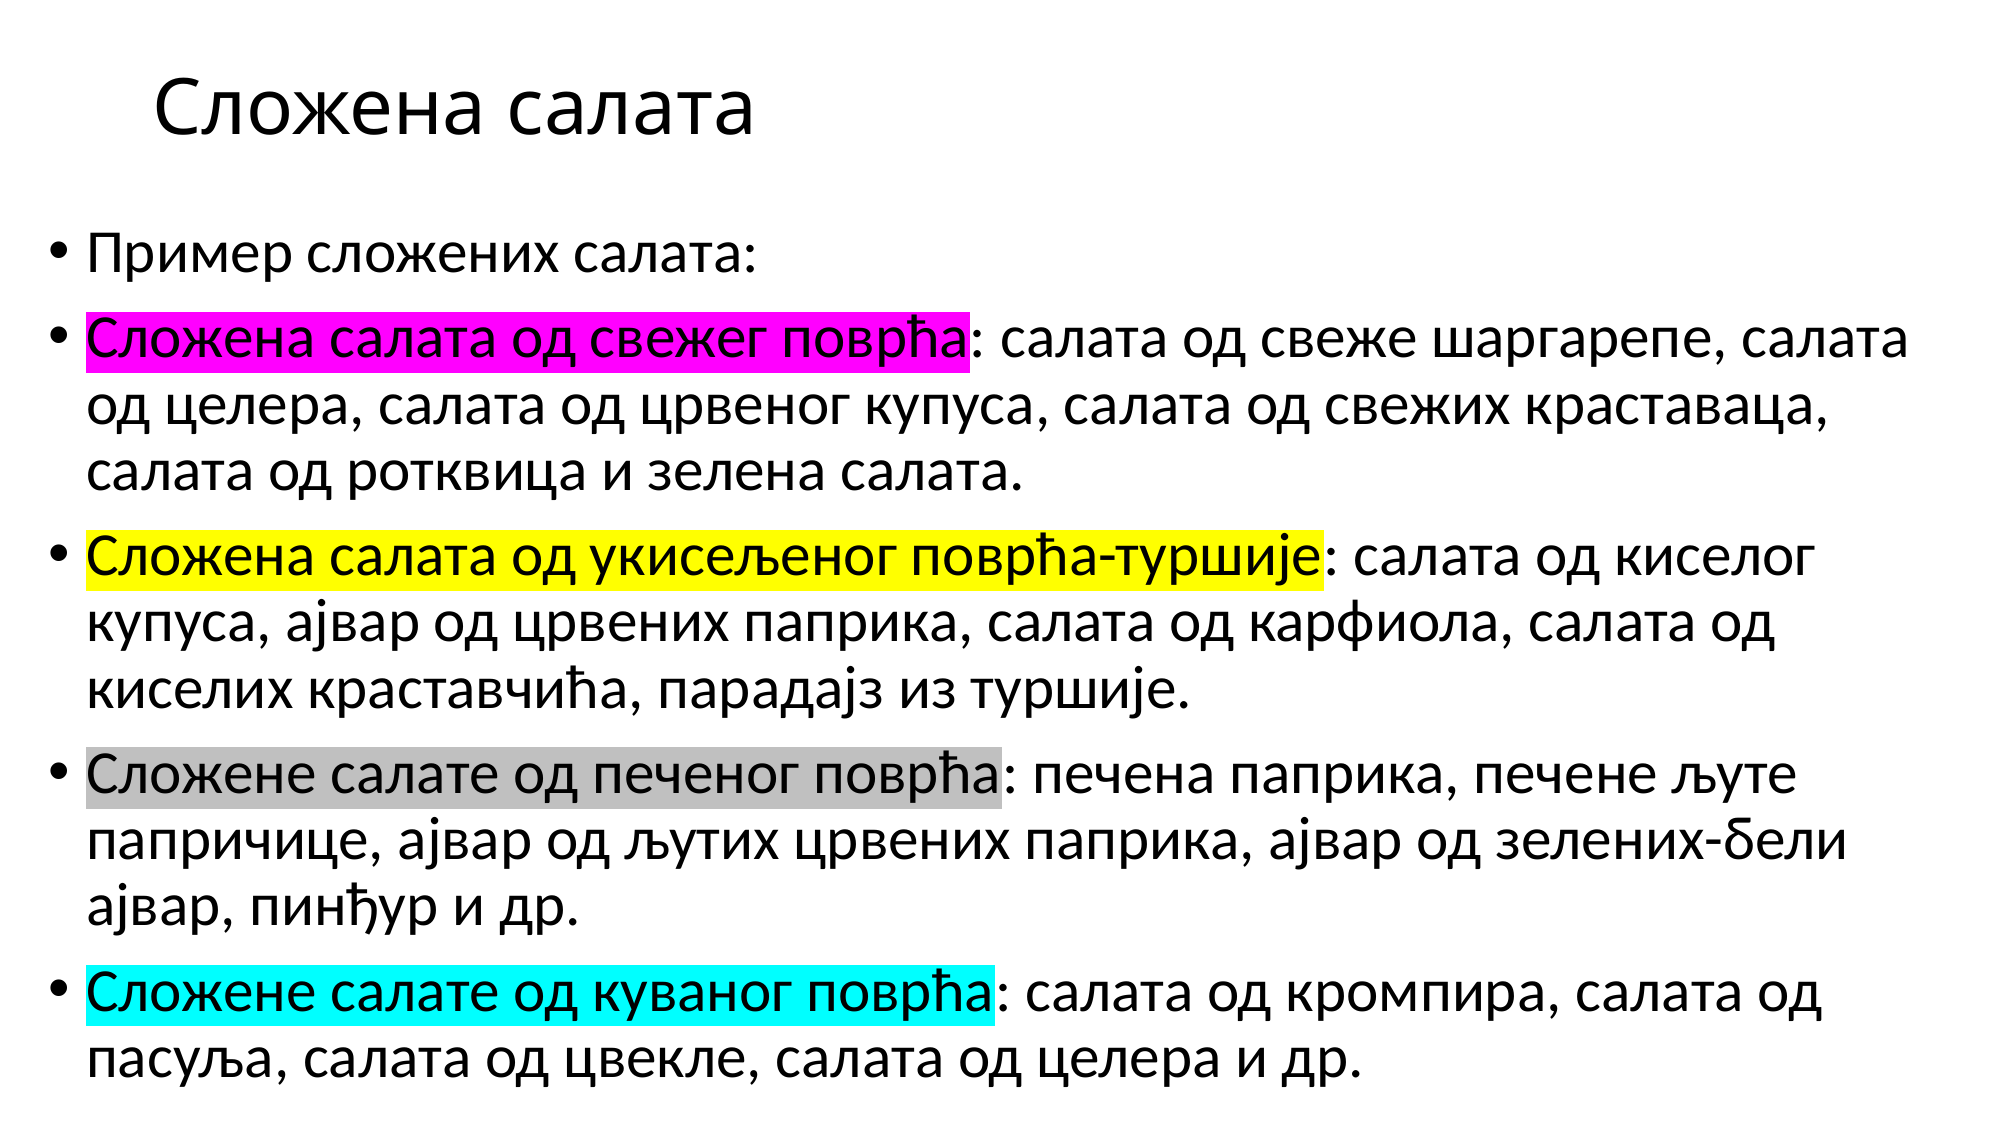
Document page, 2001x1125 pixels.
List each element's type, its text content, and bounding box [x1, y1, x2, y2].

title Сложена салата [137, 59, 1863, 160]
list Пример сложених салата: Сложена салата од свежег поврћа: салата од свеже шаргарепе, салата од целера, салата од црвеног купуса, салата од свежих краставаца, салата од ротквица и зелена салата. Сложена салата од укисељеног поврћа-туршије: салата од киселог купуса, ајвар од црвених паприка, салата од карфиола, салата од киселих краставчића, парадајз из туршије. Сложене салате од печеног поврћа: печена паприка, печене љуте папричице, ајвар од љутих црвених паприка, ајвар од зелених-бели ајвар, пинђур и др. Сложене салате од куваног поврћа: салата од кромпира, салата од пасуља, салата од цвекле, салата од целера и др. [33, 212, 1959, 1102]
